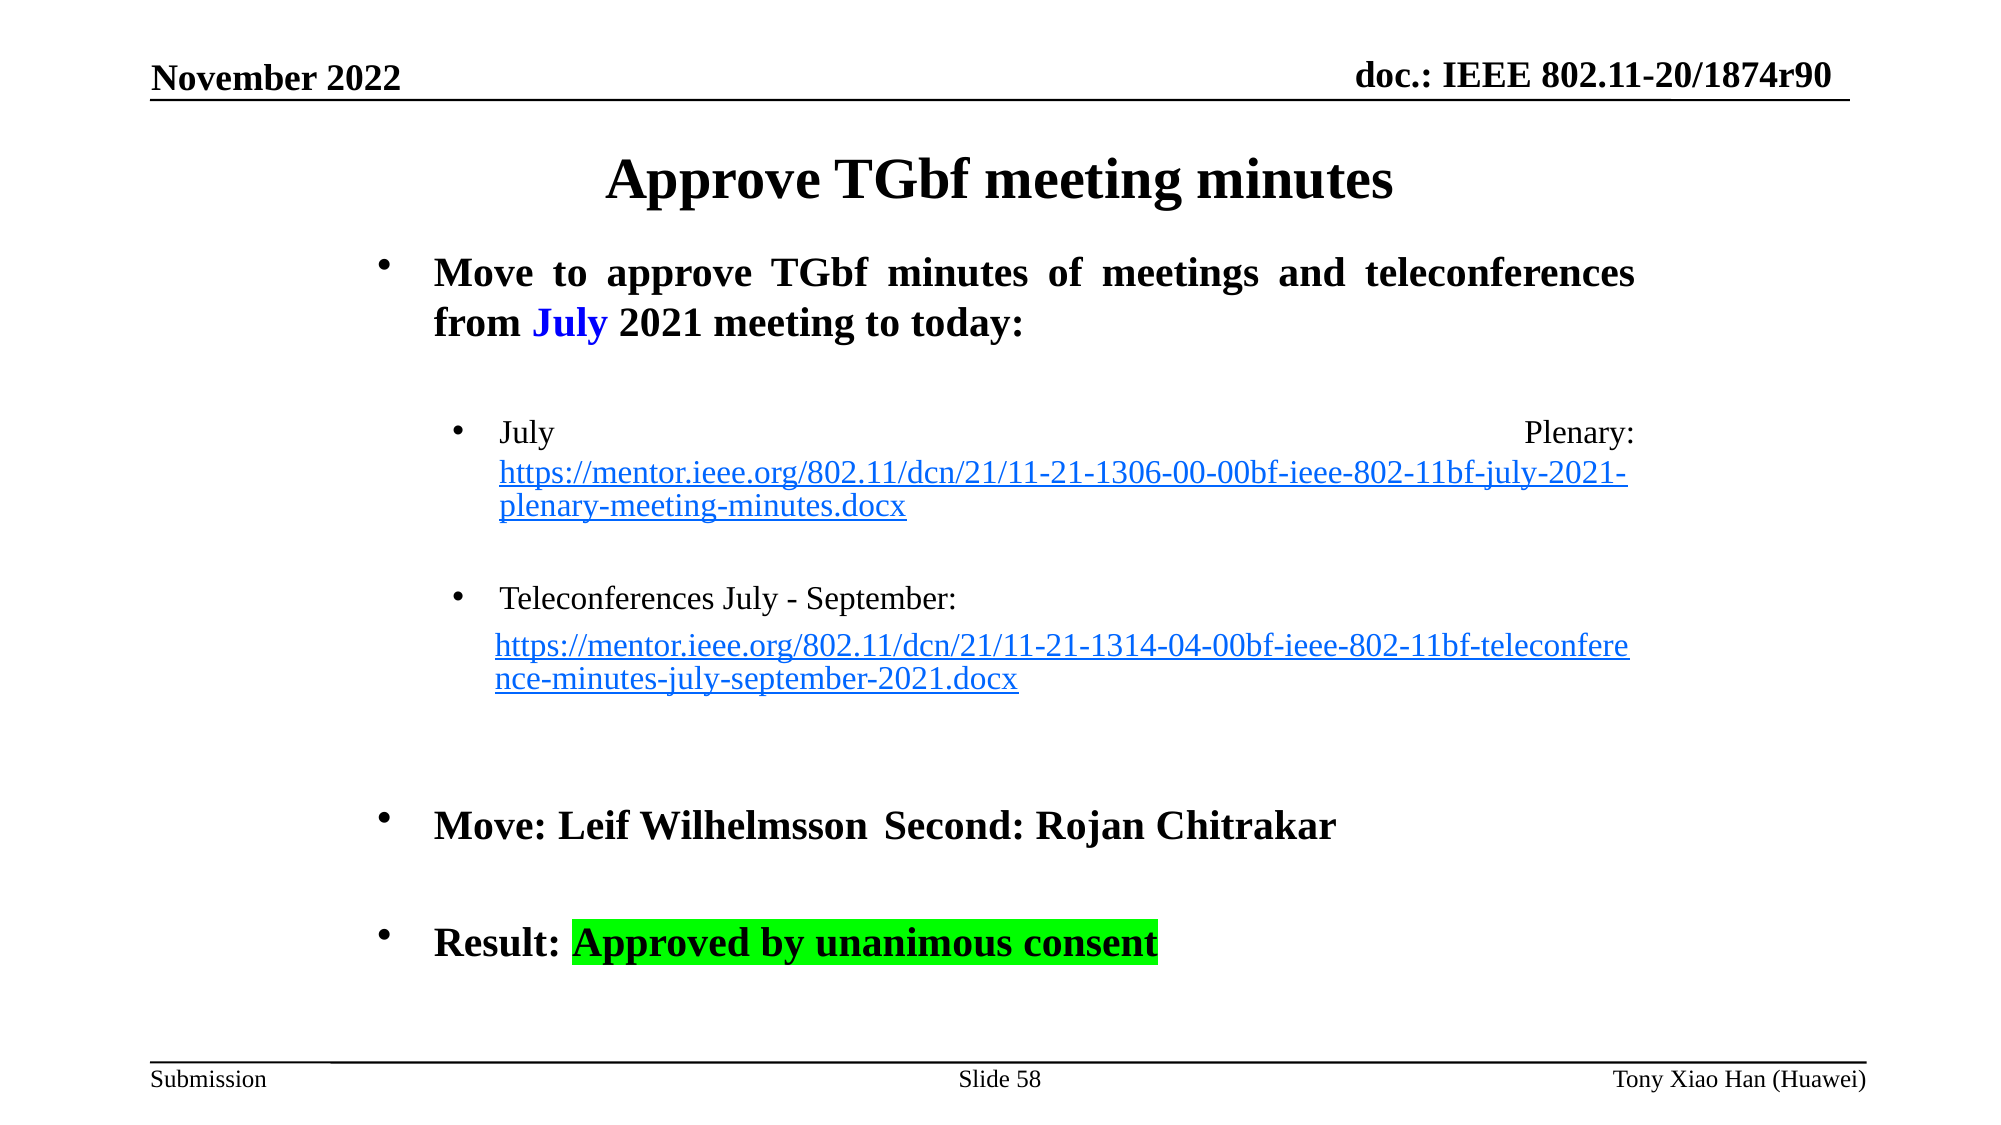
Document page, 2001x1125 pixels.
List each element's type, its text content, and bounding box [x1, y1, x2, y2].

text_box Move to approve TGbf minutes of meetings and teleconferences from July 2021 meeting to today: July Plenary: https://mentor.ieee.org/802.11/dcn/21/11-21-1306-00-00bf-ieee-802-11bf-july-2021-plenary-meeting-minutes.docx Teleconferences July - September: https://mentor.ieee.org/802.11/dcn/21/11-21-1314-04-00bf-ieee-802-11bf-teleconference-minutes-july-september-2021.docx Move: Leif Wilhelmsson Second: Rojan Chitrakar Result: Approved by unanimous consent [362, 237, 1652, 975]
text_box Approve TGbf meeting minutes [362, 87, 1638, 237]
